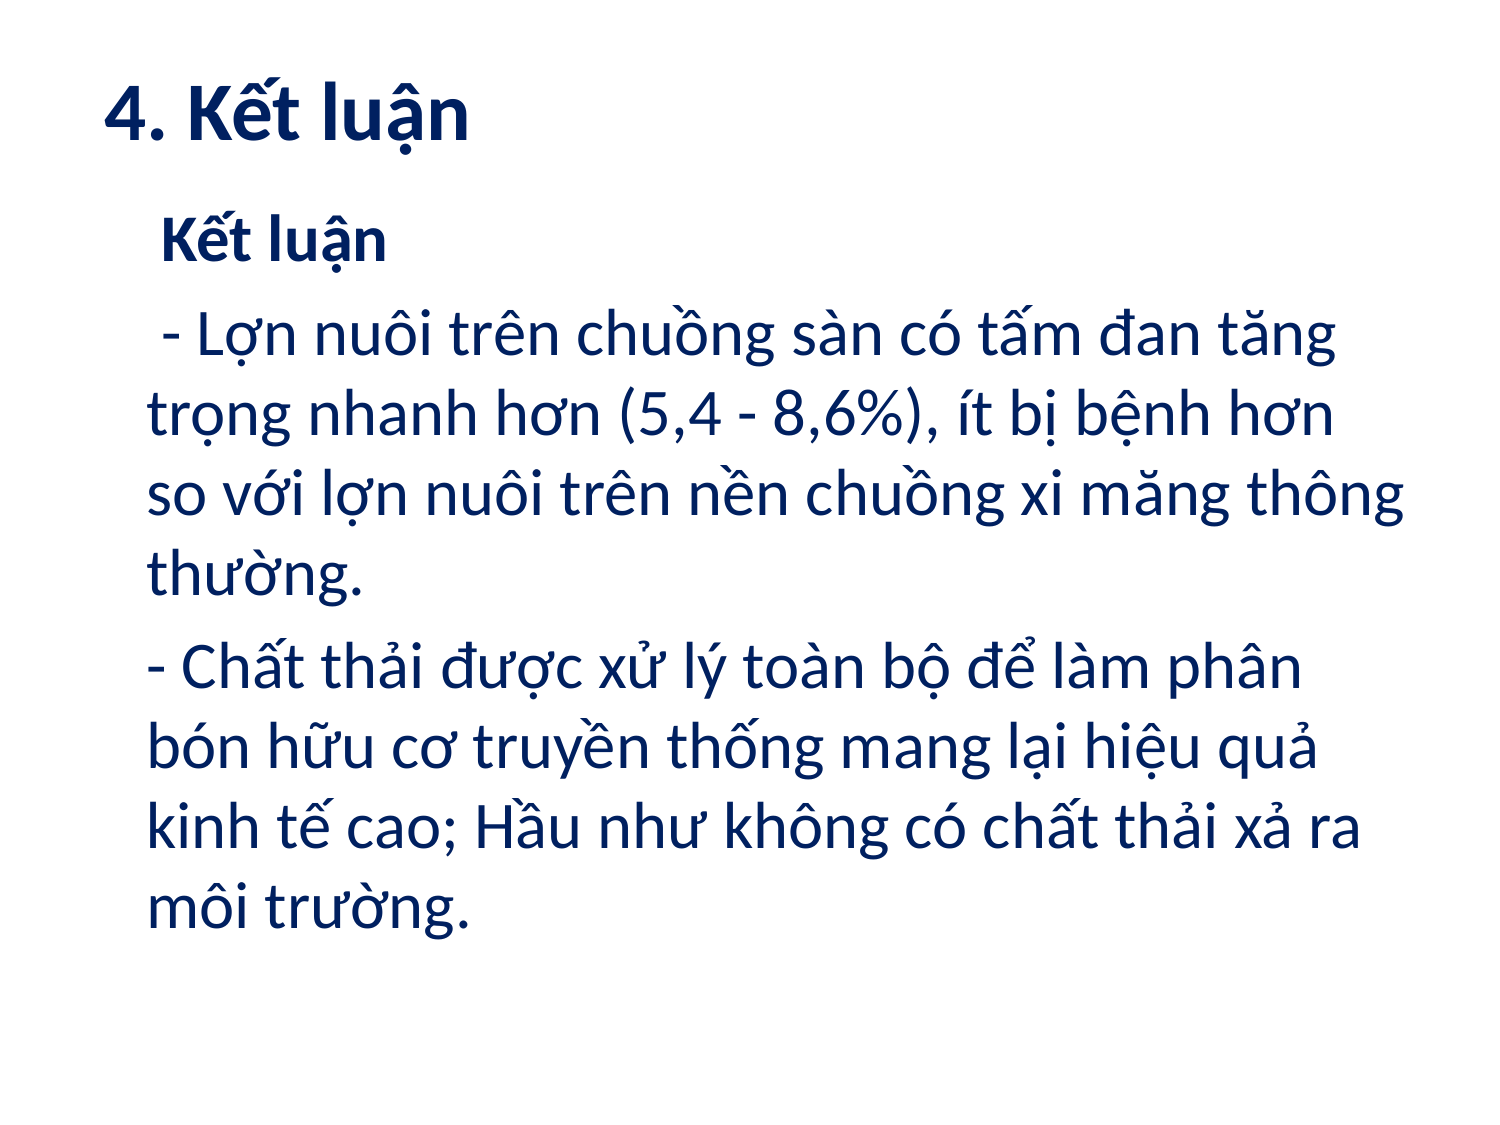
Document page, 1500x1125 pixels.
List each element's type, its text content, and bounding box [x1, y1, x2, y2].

text_box 4. Kết luận [89, 50, 487, 165]
list Kết luận - Lợn nuôi trên chuồng sàn có tấm đan tăng trọng nhanh hơn (5,4 - 8,6%), ít bị bệnh hơn so với lợn nuôi trên nền chuồng xi măng thông thường. - Chất thải được xử lý toàn bộ để làm phân bón hữu cơ truyền thống mang lại hiệu quả kinh tế cao; Hầu như không có chất thải xả ra môi trường. [75, 187, 1425, 1005]
